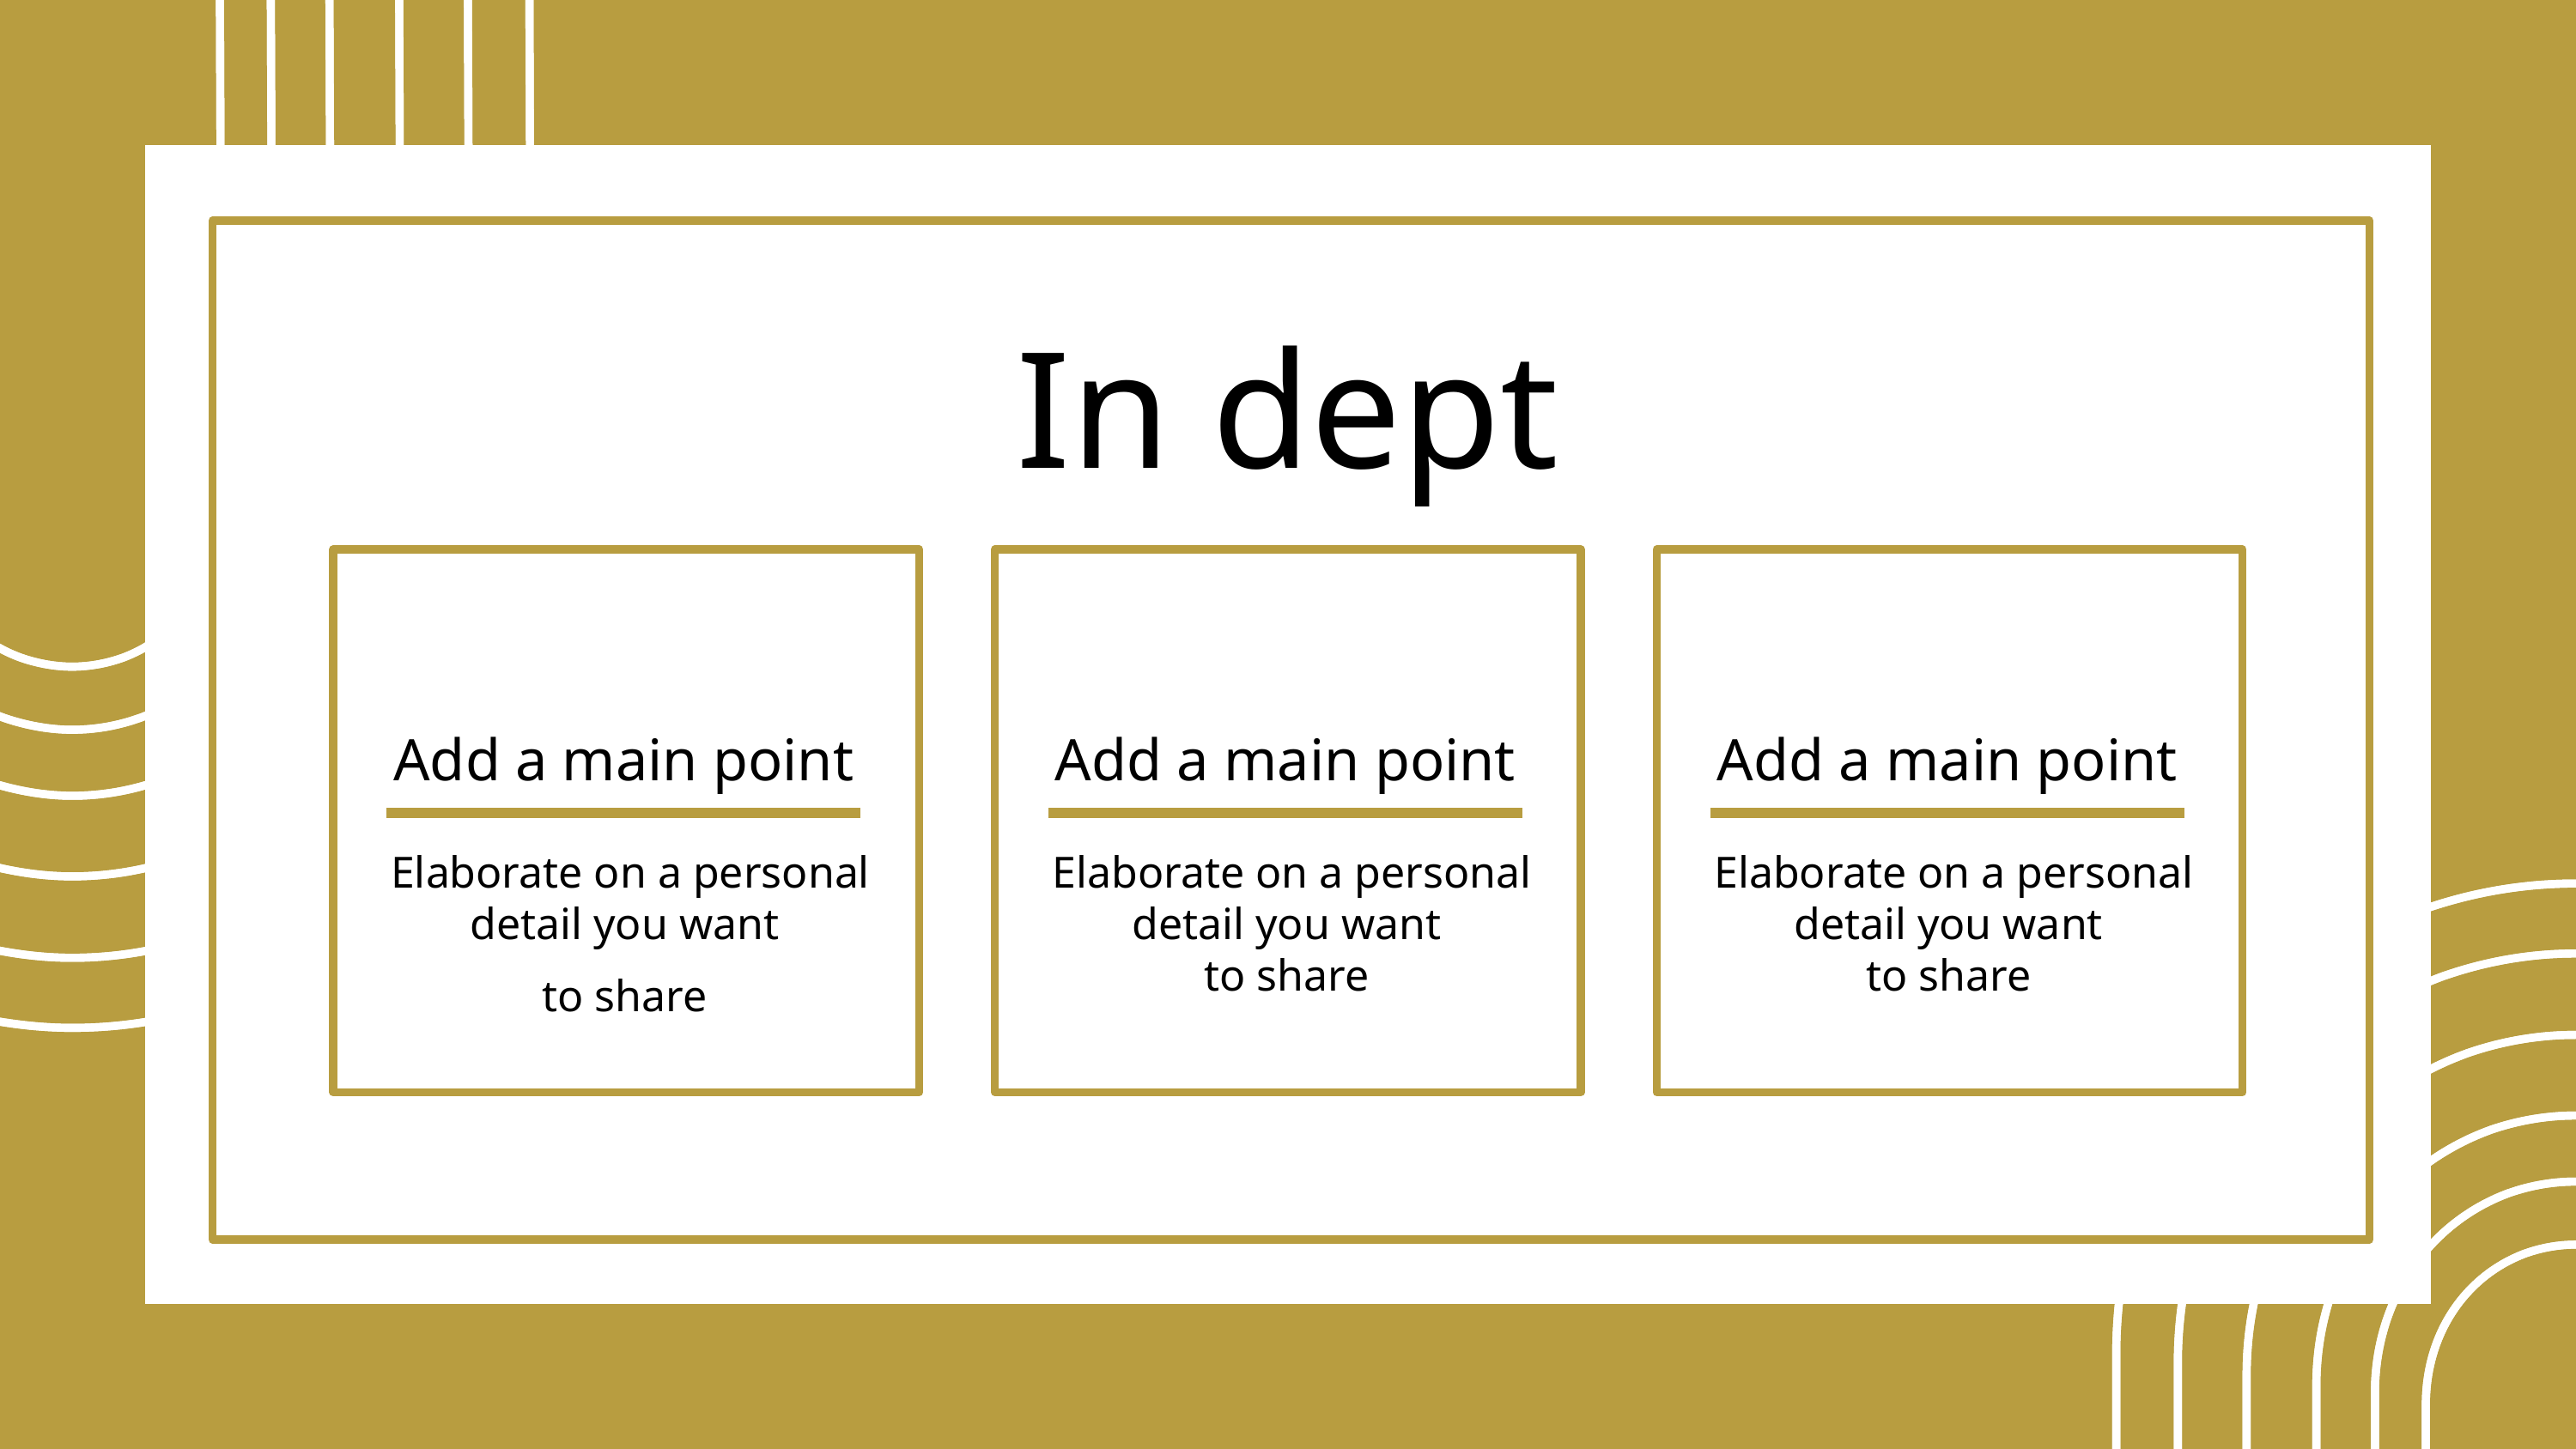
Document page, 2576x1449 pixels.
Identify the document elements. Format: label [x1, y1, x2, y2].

text_box [0, 0, 534, 1030]
text_box [332, 549, 920, 1093]
text_box [212, 220, 2370, 1240]
text_box [144, 144, 2432, 1304]
text_box [2116, 882, 2576, 1449]
text_box [1656, 549, 2243, 1093]
text_box [994, 549, 1582, 1093]
